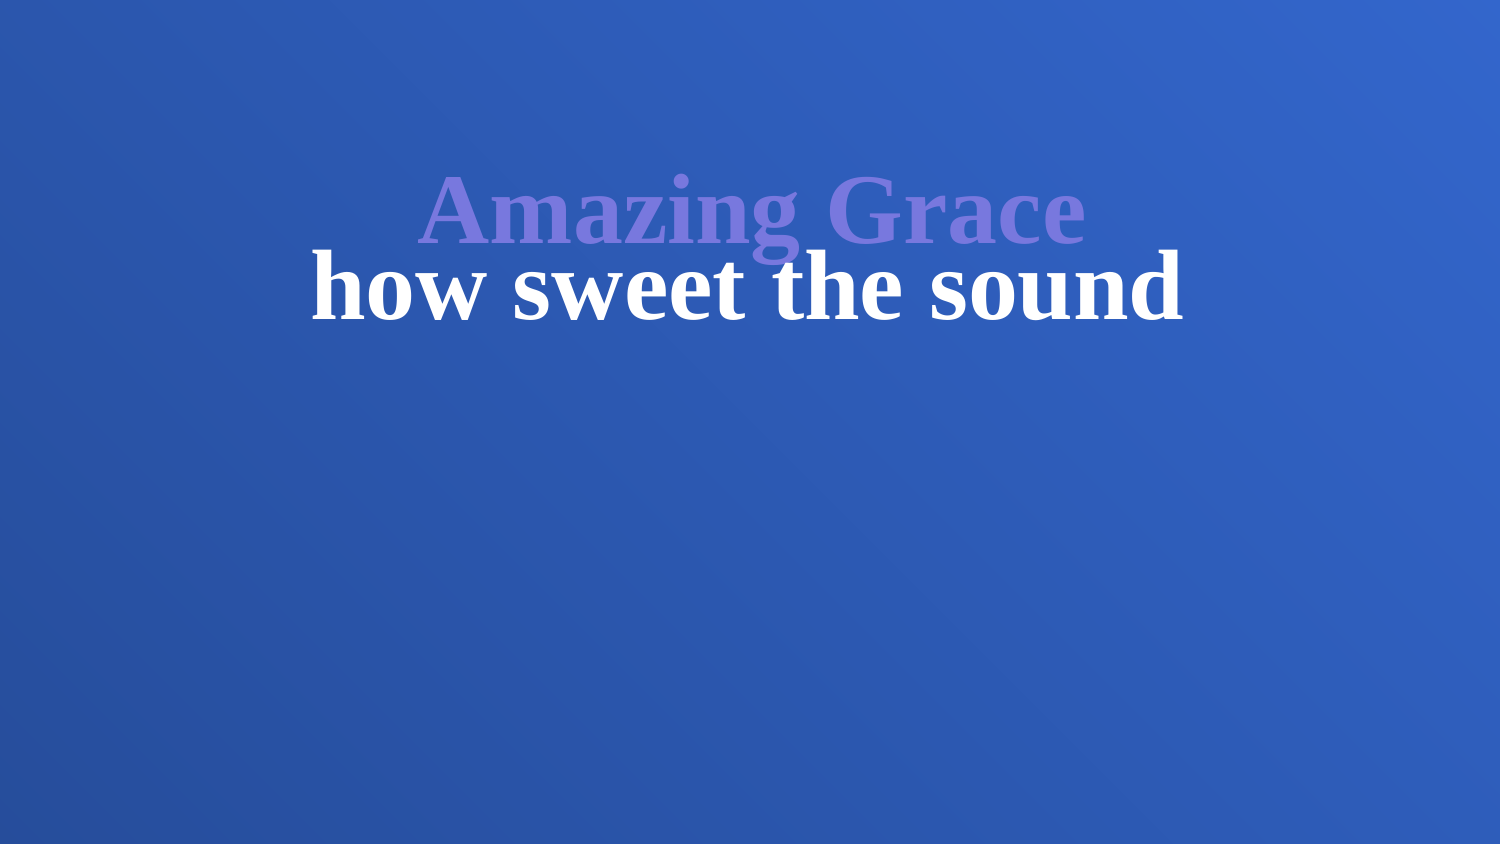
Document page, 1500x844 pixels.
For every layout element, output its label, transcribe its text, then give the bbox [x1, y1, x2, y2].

text_box how sweet the sound [0, 212, 1498, 348]
text_box Amazing Grace [2, 136, 1500, 272]
